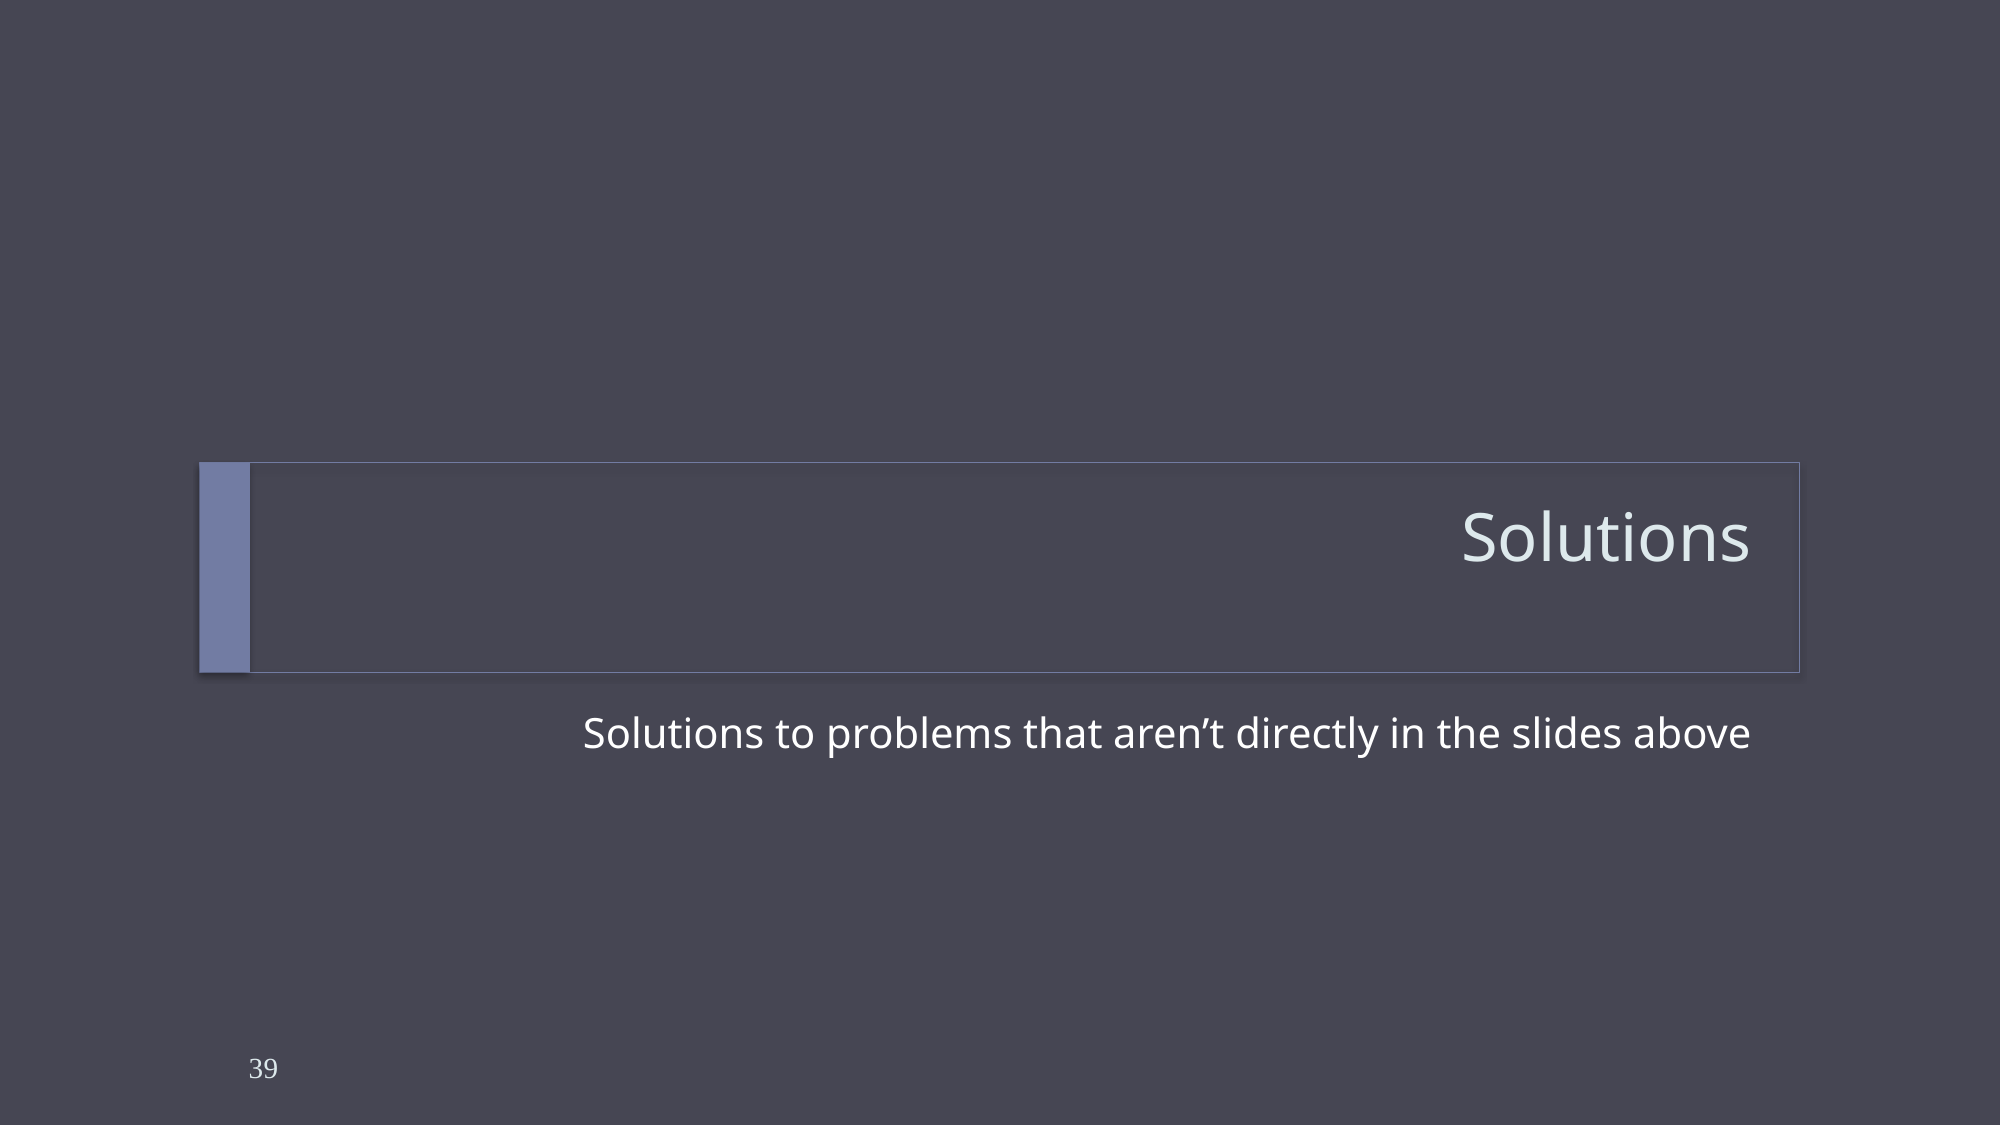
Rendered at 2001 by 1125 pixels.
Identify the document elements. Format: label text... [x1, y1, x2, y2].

list Solutions to problems that aren’t directly in the slides above [283, 699, 1767, 888]
title Solutions [266, 487, 1767, 663]
slide_number 39 [233, 1042, 567, 1103]
